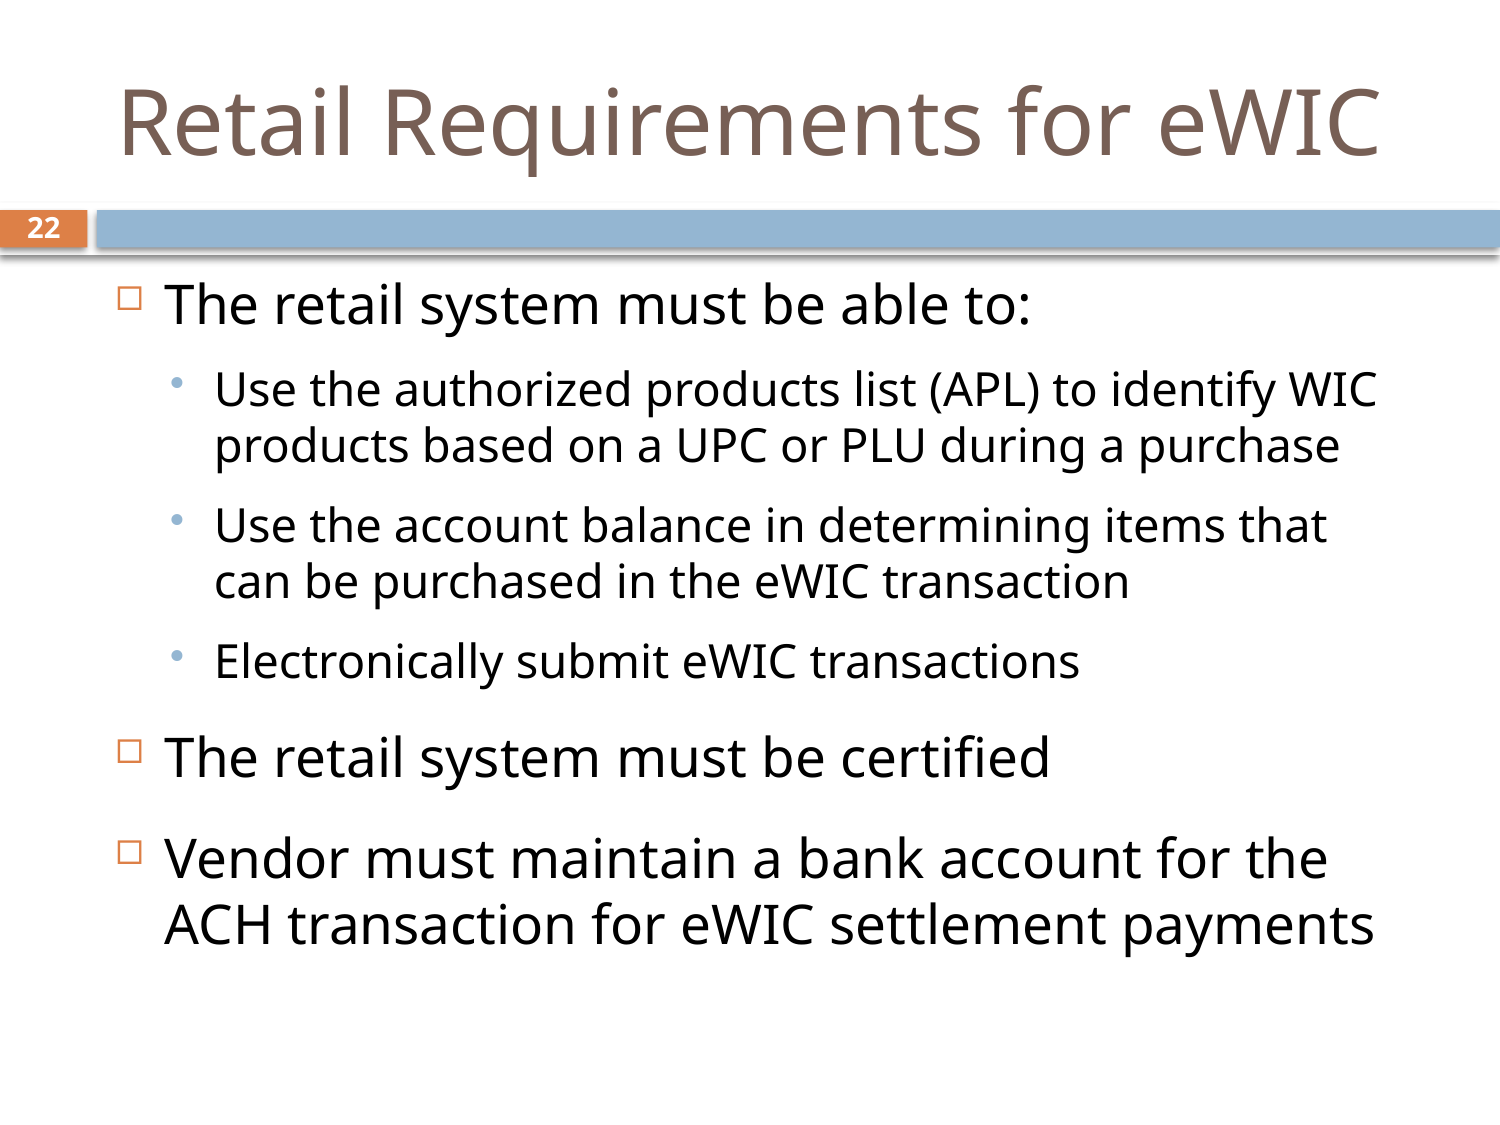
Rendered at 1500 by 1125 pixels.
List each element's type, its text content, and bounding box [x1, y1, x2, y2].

list The retail system must be able to: Use the authorized products list (APL) to identify WIC products based on a UPC or PLU during a purchase Use the account balance in determining items that can be purchased in the eWIC transaction Electronically submit eWIC transactions The retail system must be certified Vendor must maintain a bank account for the ACH transaction for eWIC settlement payments [100, 262, 1400, 1050]
title Retail Requirements for eWIC [0, 37, 1500, 200]
slide_number 22 [0, 208, 88, 249]
